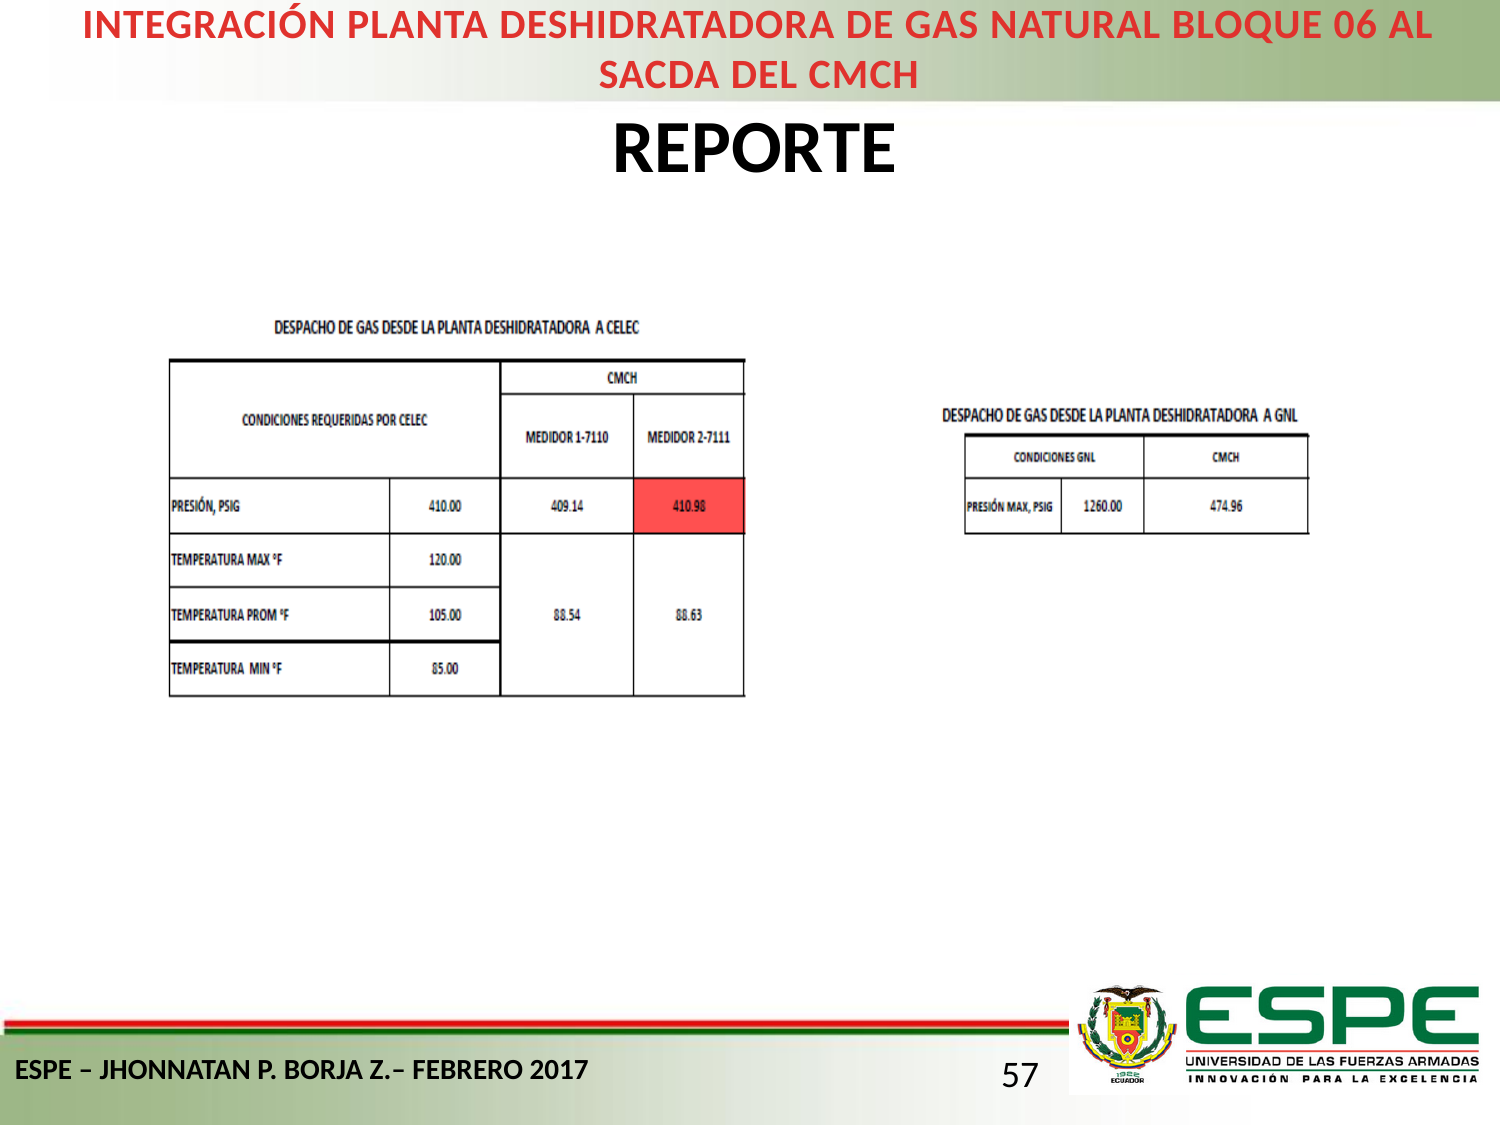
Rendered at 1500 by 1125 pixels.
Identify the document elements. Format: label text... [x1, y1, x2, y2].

picture [0, 0, 1500, 1125]
footer ESPE – JHONNATAN P. BORJA Z.– FEBRERO 2017 [0, 1042, 638, 1103]
slide_number 57 [986, 1042, 1057, 1103]
text_box REPORTE [597, 104, 913, 195]
text_box INTEGRACIÓN PLANTA DESHIDRATADORA DE GAS NATURAL BLOQUE 06 AL SACDA DEL CMCH [23, 0, 1495, 104]
